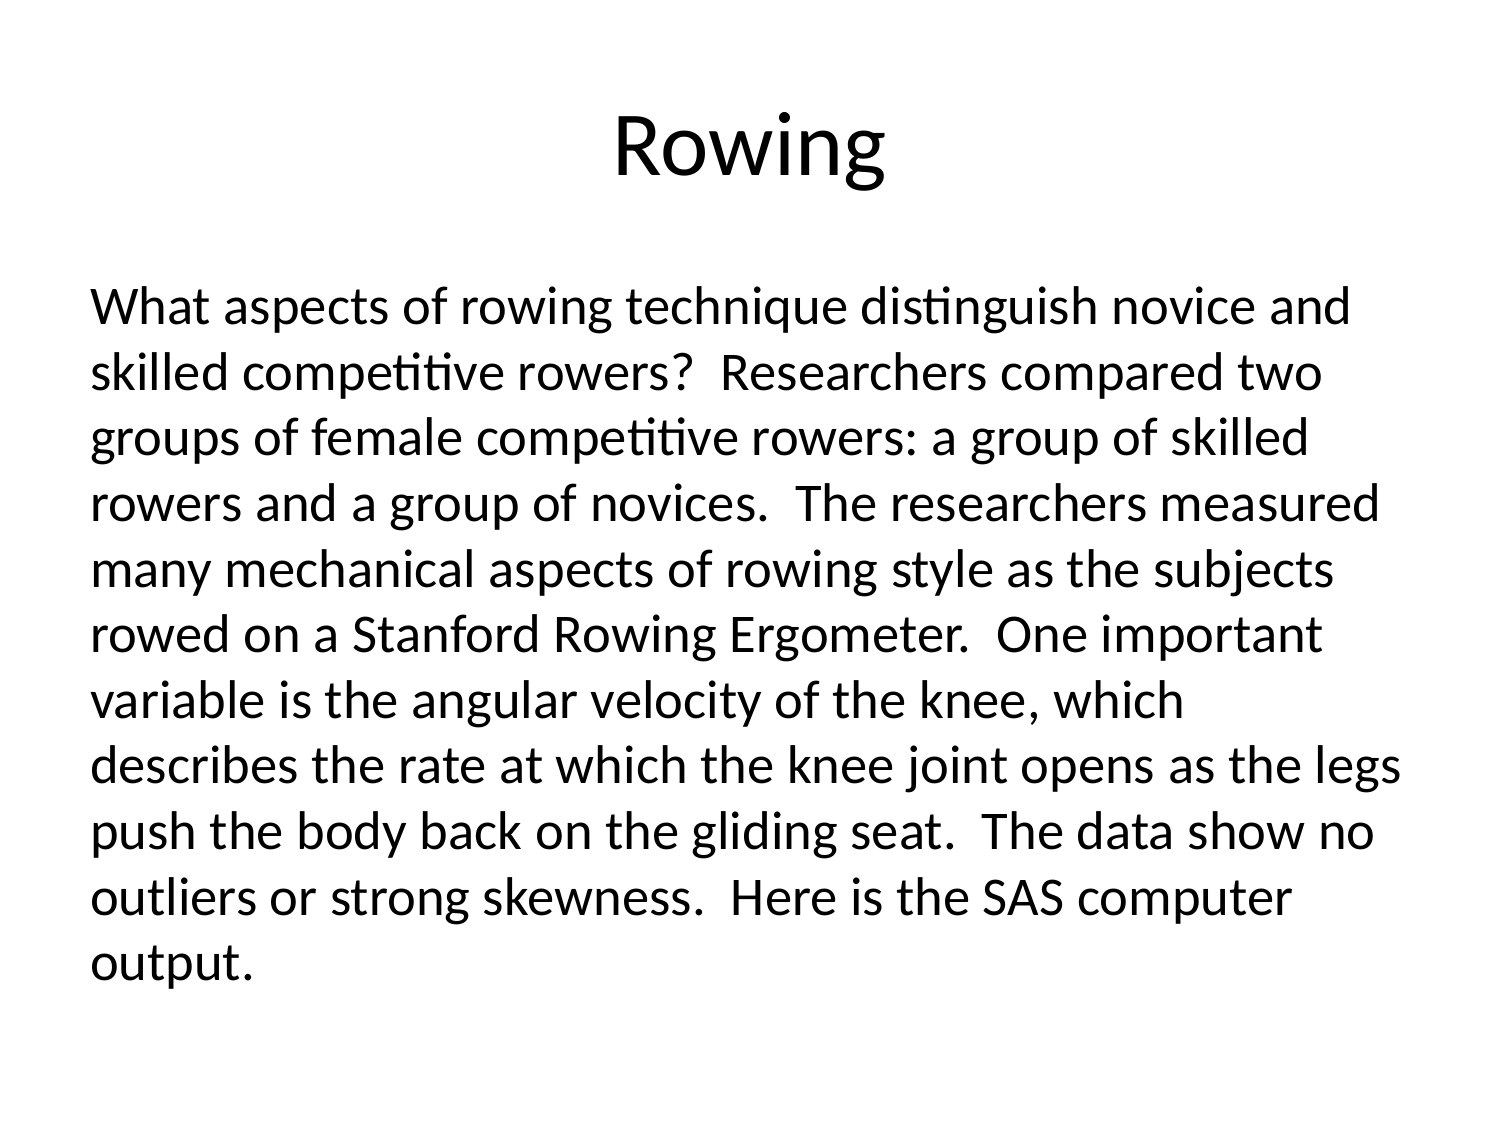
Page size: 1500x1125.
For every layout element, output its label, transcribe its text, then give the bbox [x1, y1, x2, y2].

list What aspects of rowing technique distinguish novice and skilled competitive rowers? Researchers compared two groups of female competitive rowers: a group of skilled rowers and a group of novices. The researchers measured many mechanical aspects of rowing style as the subjects rowed on a Stanford Rowing Ergometer. One important variable is the angular velocity of the knee, which describes the rate at which the knee joint opens as the legs push the body back on the gliding seat. The data show no outliers or strong skewness. Here is the SAS computer output. [75, 262, 1425, 1005]
title Rowing [75, 45, 1425, 233]
